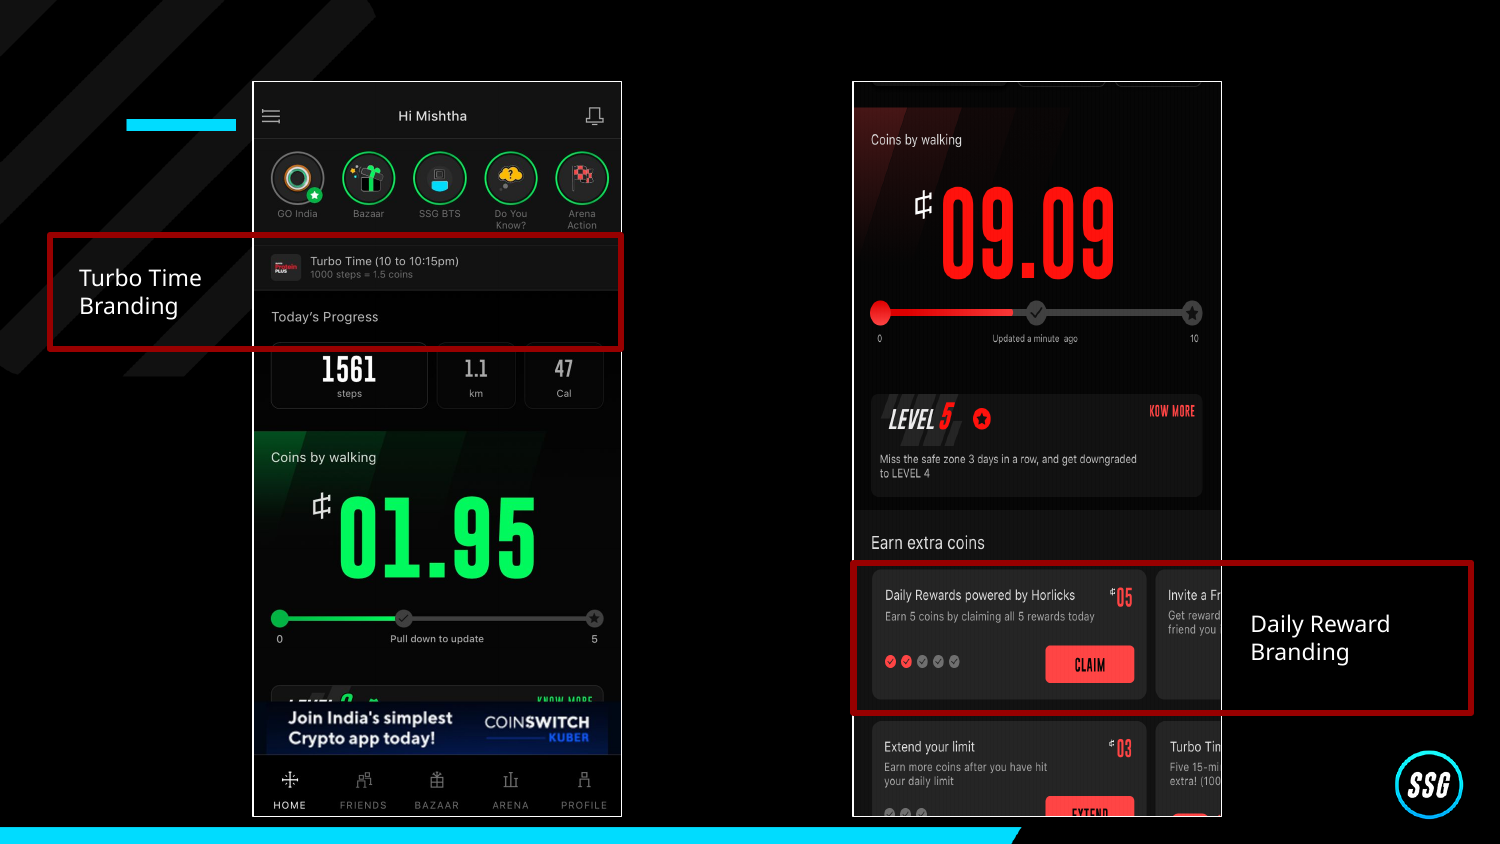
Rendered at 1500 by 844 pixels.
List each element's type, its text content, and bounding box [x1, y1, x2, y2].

text_box Turbo Time Branding [64, 248, 240, 334]
picture [0, 0, 1500, 844]
text_box [1227, 562, 1472, 713]
text_box Daily Reward Branding [1235, 594, 1451, 680]
text_box [49, 235, 248, 349]
